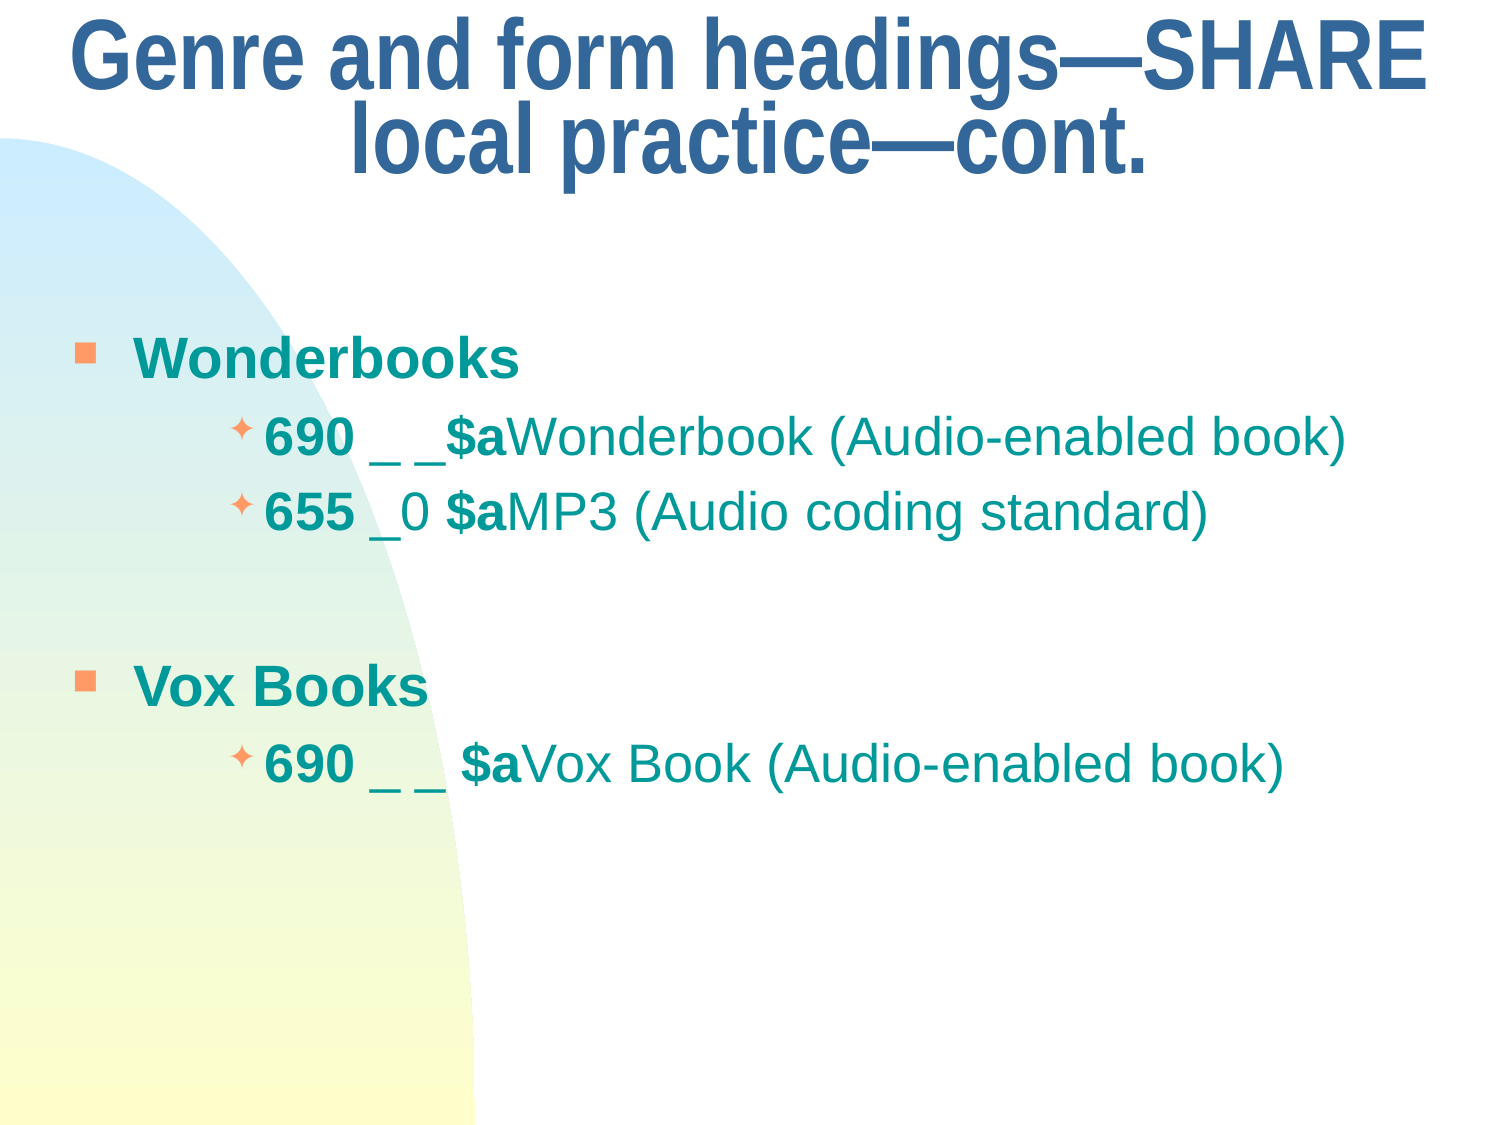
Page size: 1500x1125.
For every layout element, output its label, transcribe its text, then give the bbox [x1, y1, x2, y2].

list Wonderbooks 690 _ _$aWonderbook (Audio-enabled book) 655 _0 $aMP3 (Audio coding standard) Vox Books 690 _ _ $aVox Book (Audio-enabled book) [62, 312, 1463, 1100]
title Genre and form headings—SHARE local practice—cont. [50, 24, 1450, 188]
